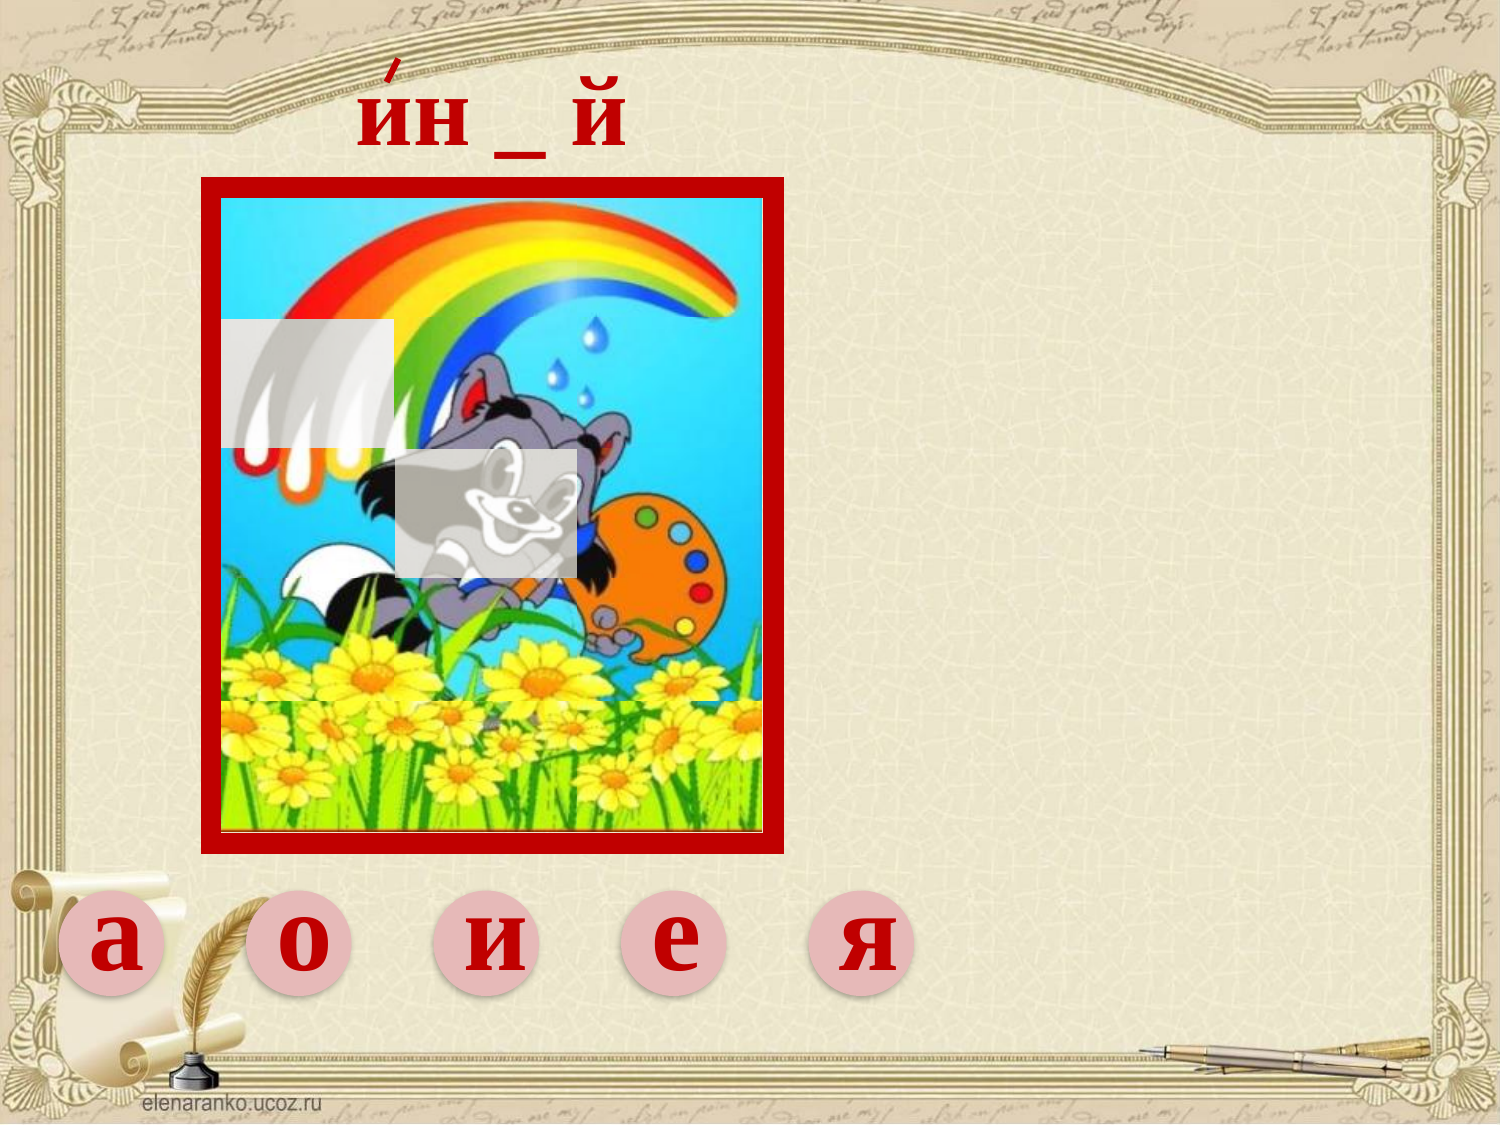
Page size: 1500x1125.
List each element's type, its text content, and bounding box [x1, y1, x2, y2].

text_box и [431, 888, 542, 999]
text_box я [806, 888, 917, 999]
text_box а [56, 888, 167, 999]
picture [0, 0, 1500, 1125]
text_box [380, 64, 405, 77]
text_box ин _ й [185, 44, 799, 167]
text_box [210, 187, 774, 844]
text_box е [618, 888, 729, 999]
text_box о [243, 888, 354, 999]
